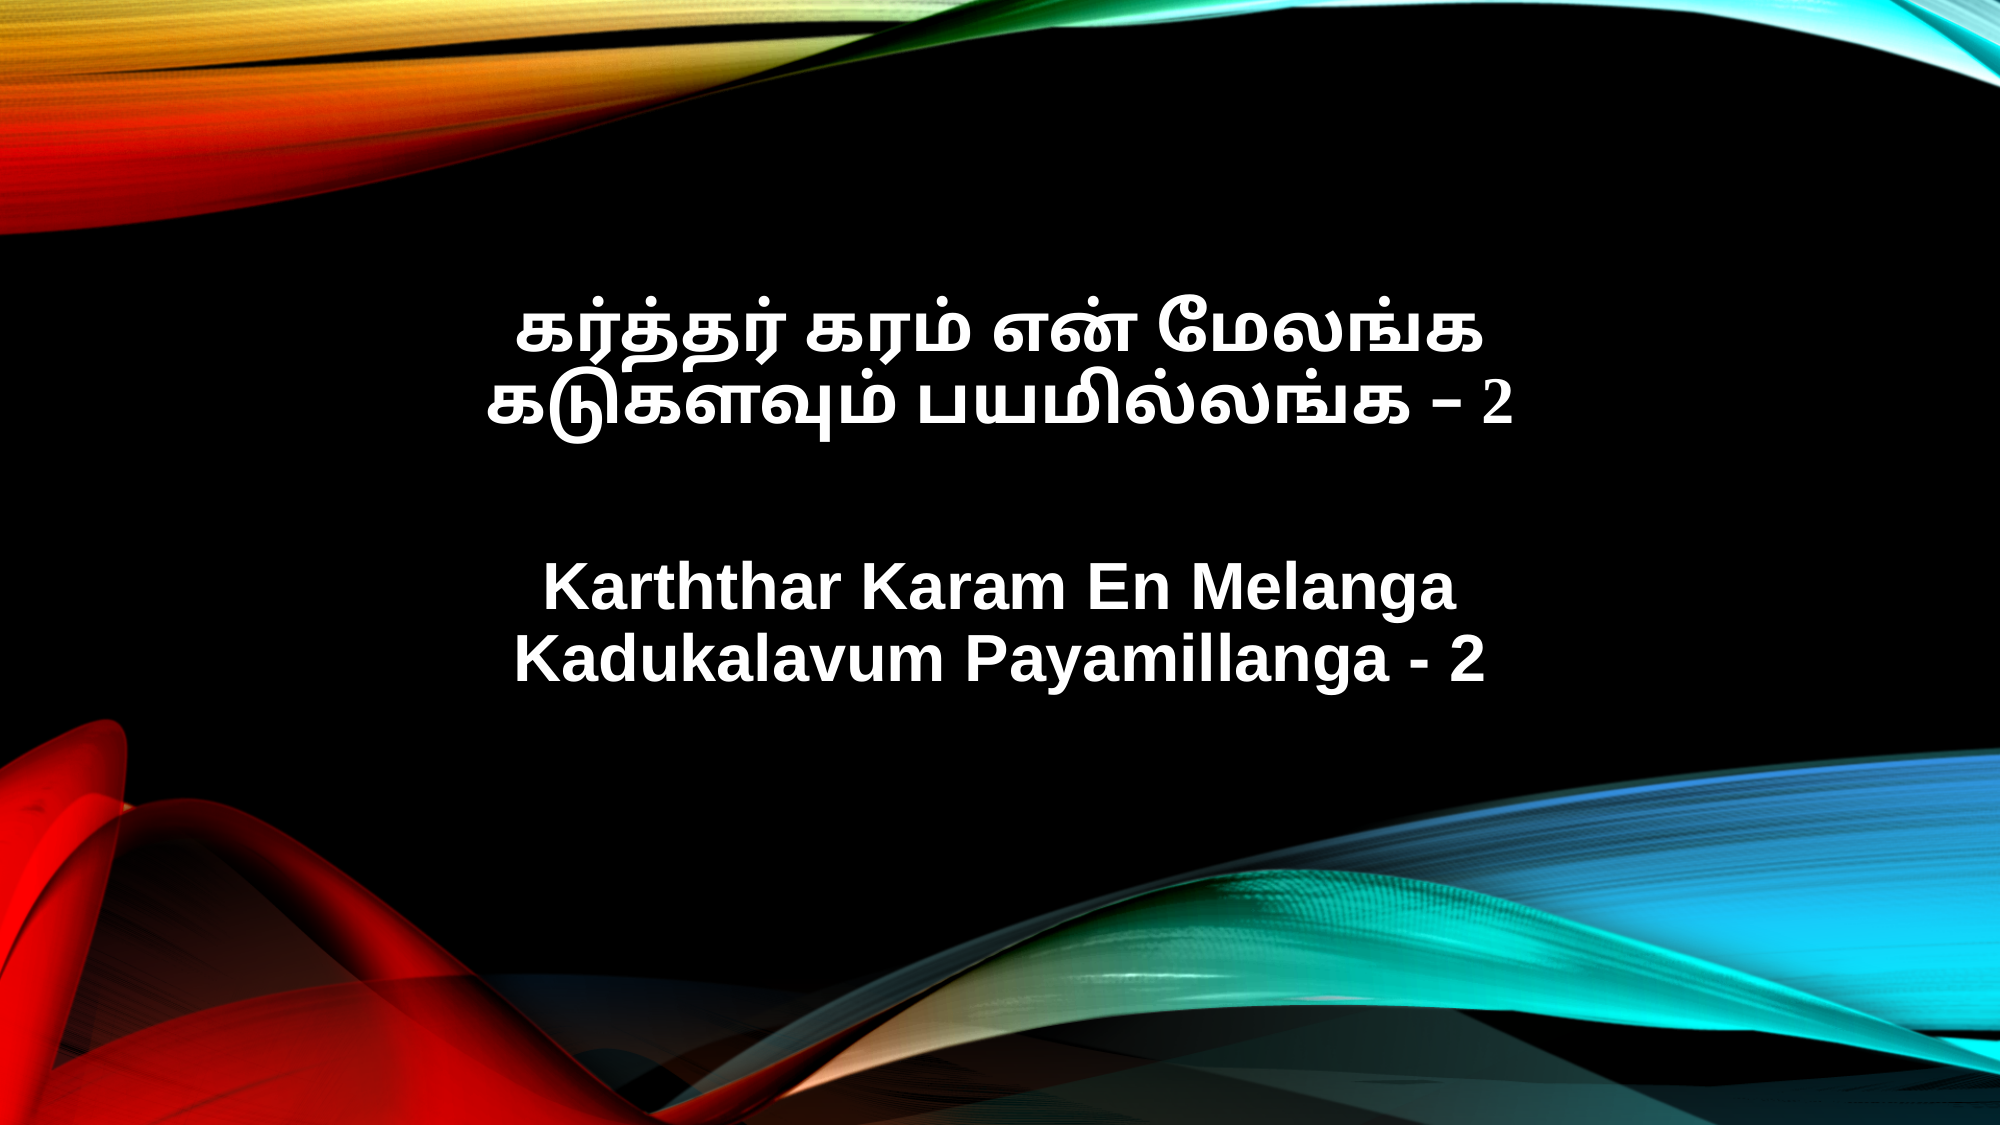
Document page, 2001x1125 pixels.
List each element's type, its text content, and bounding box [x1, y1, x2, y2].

subtitle கர்த்தர் கரம் என் மேலங்க கடுகளவும் பயமில்லங்க – 2 Karththar Karam En Melanga Kadukalavum Payamillanga - 2 [0, 0, 2000, 1125]
